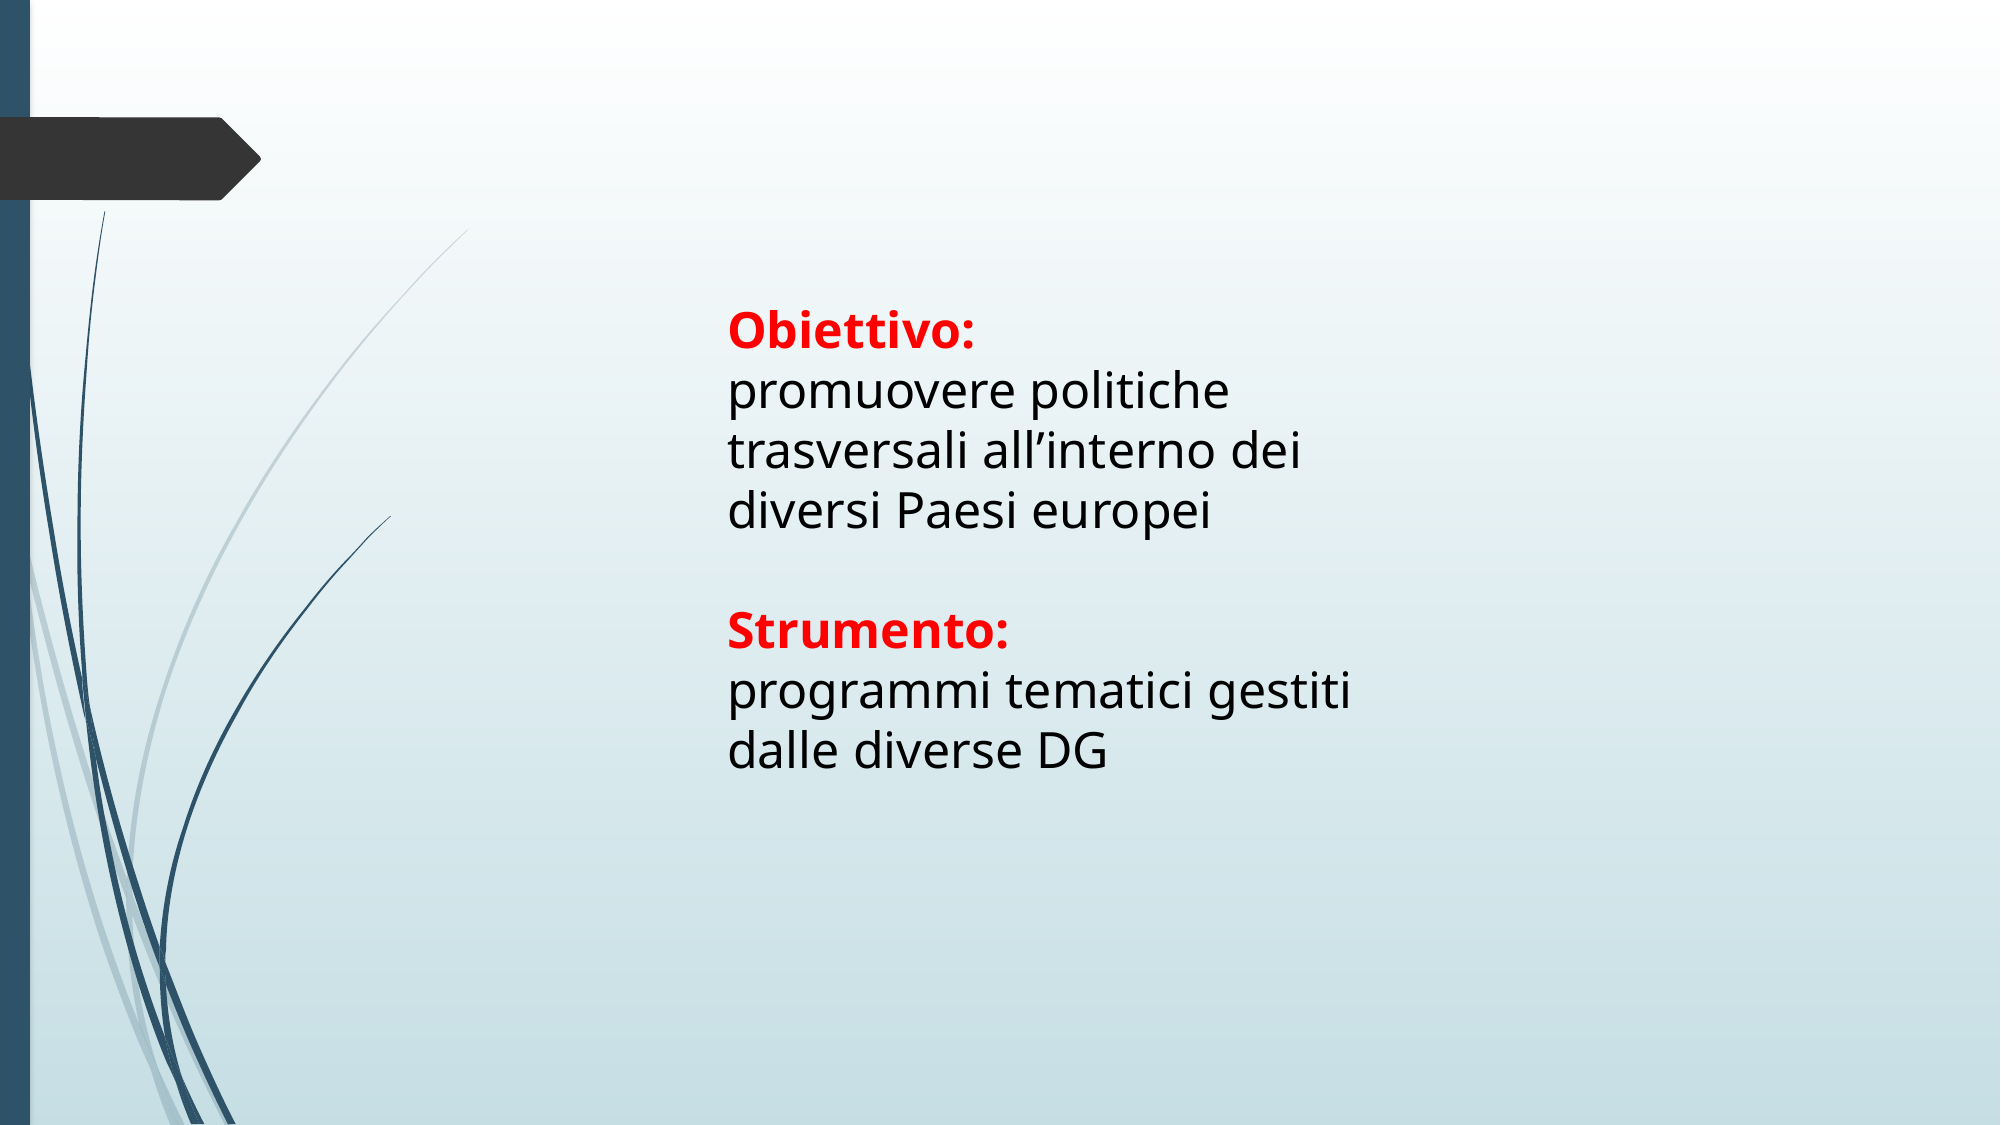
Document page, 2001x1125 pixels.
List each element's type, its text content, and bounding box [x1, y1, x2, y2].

text_box Obiettivo: promuovere politiche trasversali all’interno dei diversi Paesi europei Strumento: programmi tematici gestiti dalle diverse DG [712, 291, 1436, 847]
